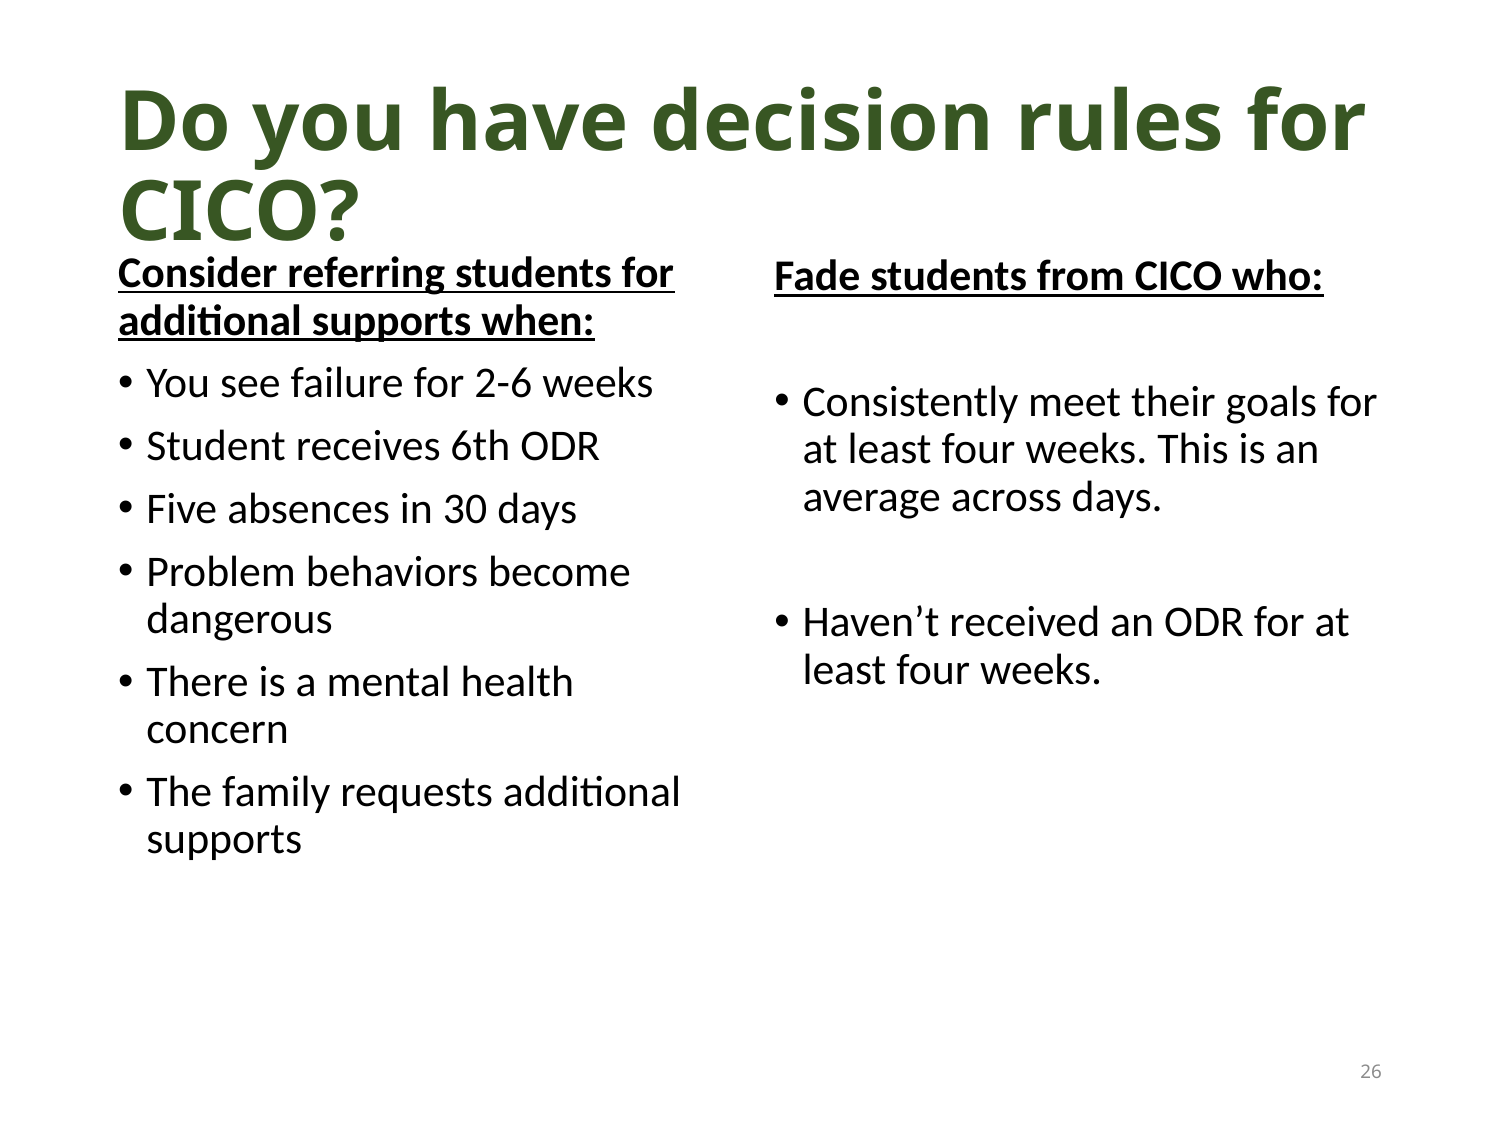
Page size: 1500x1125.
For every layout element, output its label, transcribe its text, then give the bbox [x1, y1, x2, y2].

list Consider referring students for additional supports when: You see failure for 2-6 weeks Student receives 6th ODR Five absences in 30 days Problem behaviors become dangerous There is a mental health concern The family requests additional supports [103, 242, 741, 957]
list Fade students from CICO who: Consistently meet their goals for at least four weeks. This is an average across days. Haven’t received an ODR for at least four weeks. [759, 245, 1397, 960]
title Do you have decision rules for CICO? [103, 59, 1397, 278]
slide_number 26 [1059, 1042, 1397, 1103]
